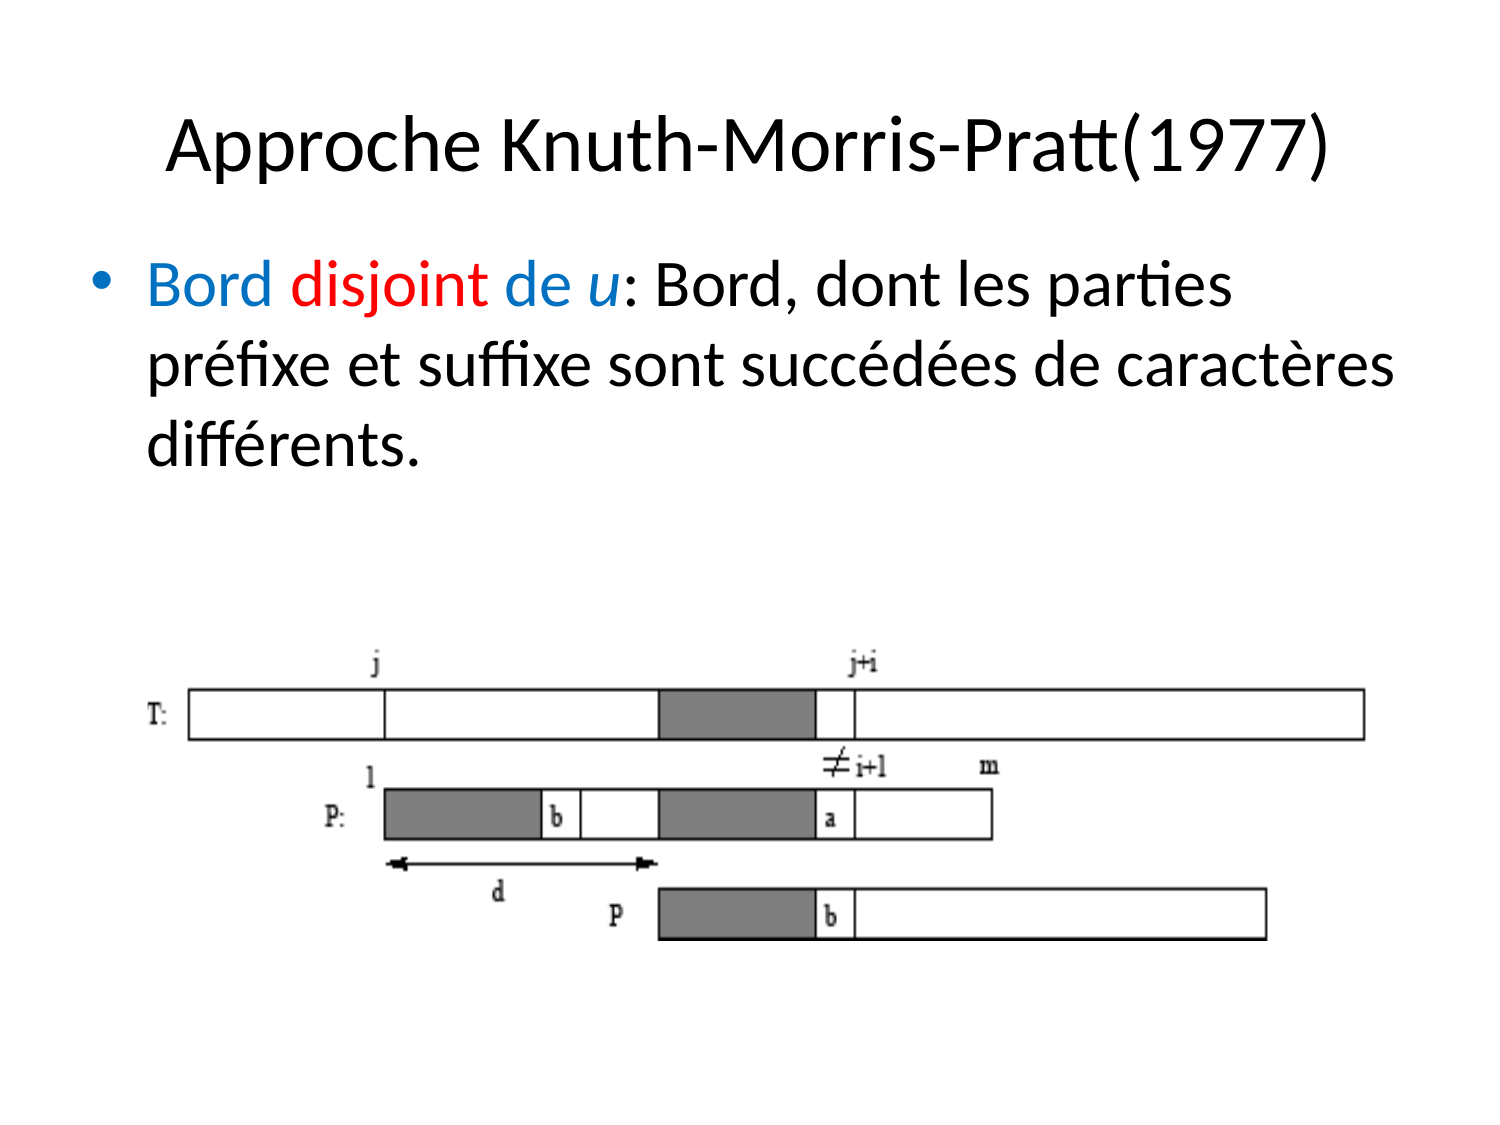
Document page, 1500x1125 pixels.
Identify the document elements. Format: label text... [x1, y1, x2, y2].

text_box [147, 644, 1368, 941]
list Bord disjoint de u: Bord, dont les parties préfixe et suffixe sont succédées de caractères différents. [75, 231, 1425, 539]
title Approche Knuth-Morris-Pratt(1977) [75, 45, 1425, 231]
